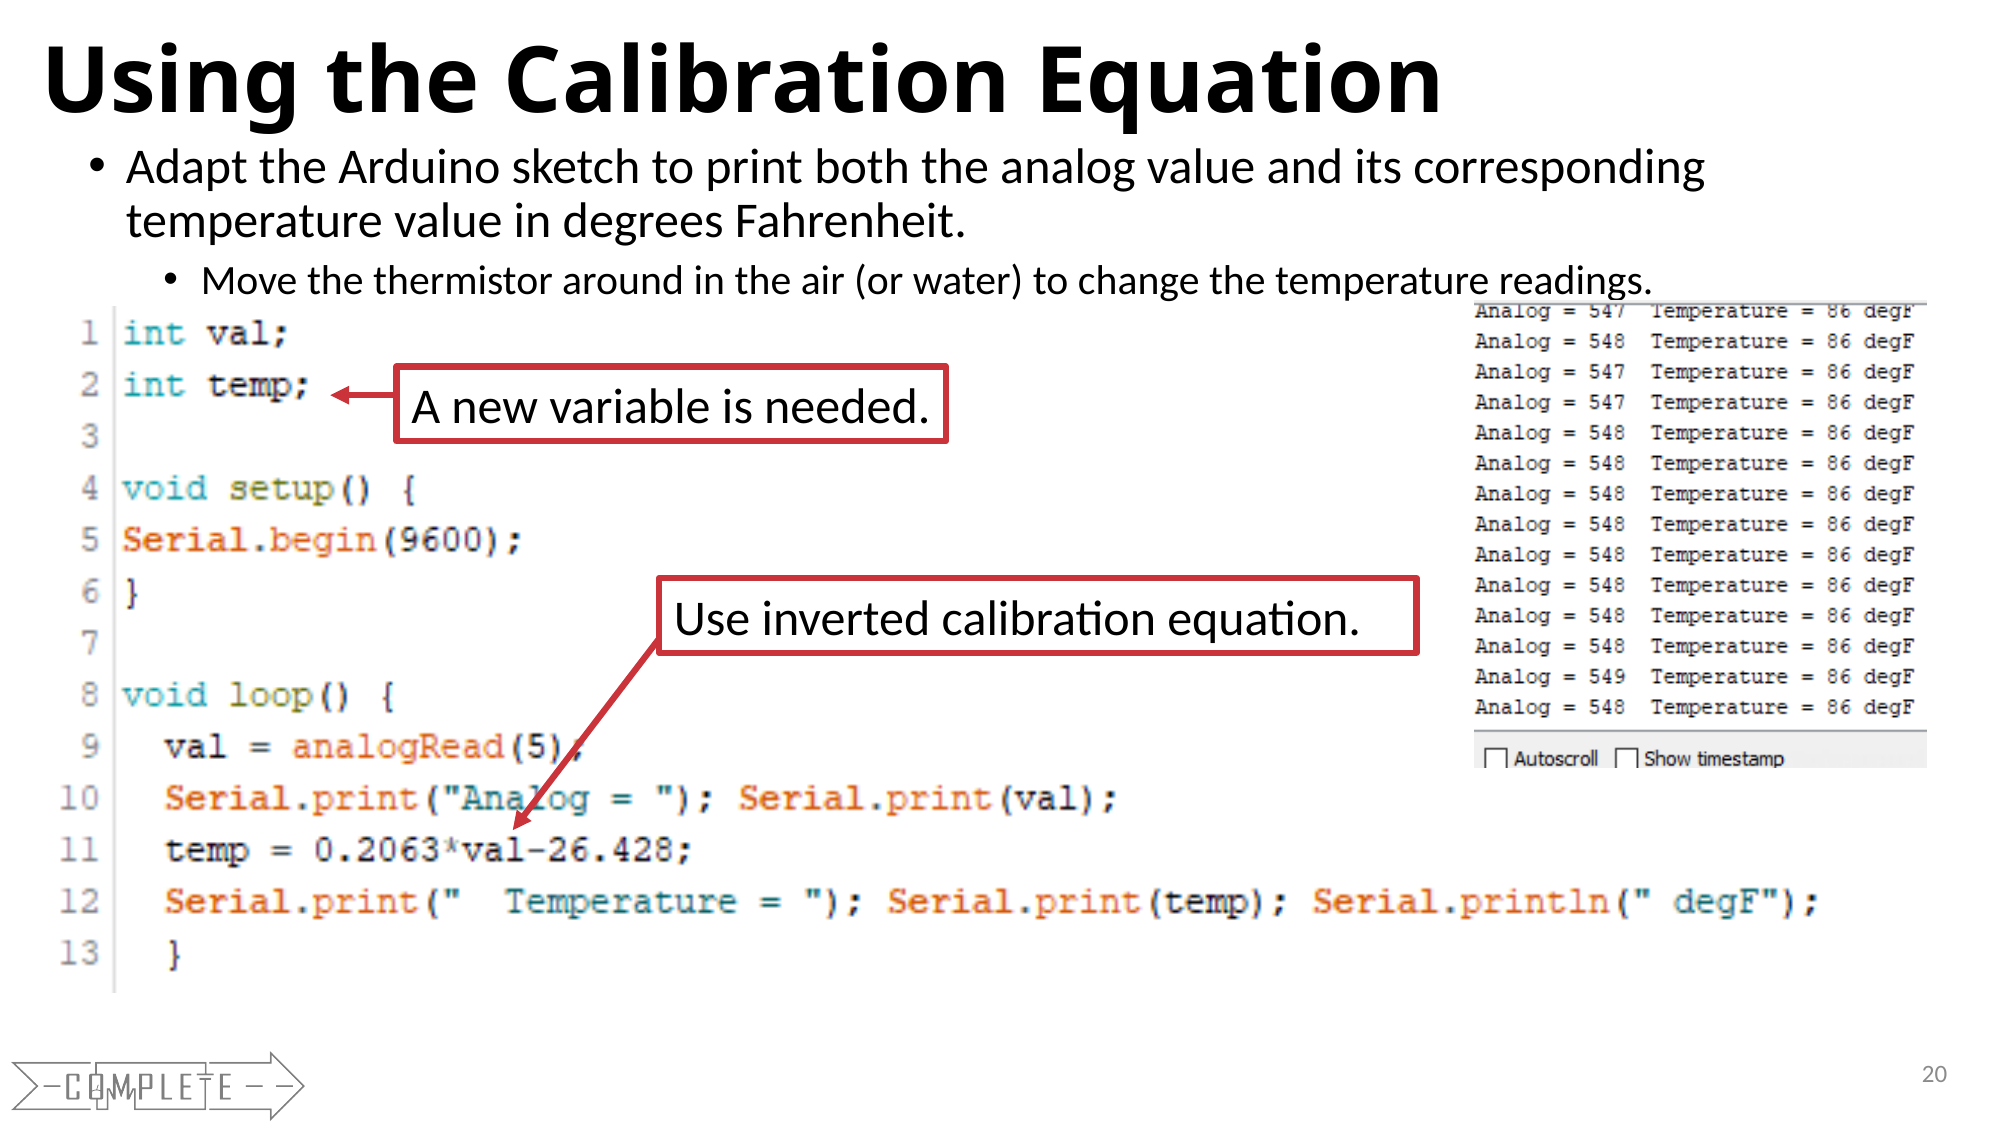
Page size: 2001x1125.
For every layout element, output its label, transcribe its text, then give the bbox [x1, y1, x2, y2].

list Adapt the Arduino sketch to print both the analog value and its corresponding temperature value in degrees Fahrenheit. Move the thermistor around in the air (or water) to change the temperature readings. [73, 132, 1949, 347]
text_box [512, 577, 1417, 831]
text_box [330, 366, 949, 443]
slide_number 20 [1900, 1042, 1963, 1103]
picture [53, 300, 1927, 993]
title Using the Calibration Equation [25, 25, 1751, 141]
picture [0, 1035, 309, 1125]
